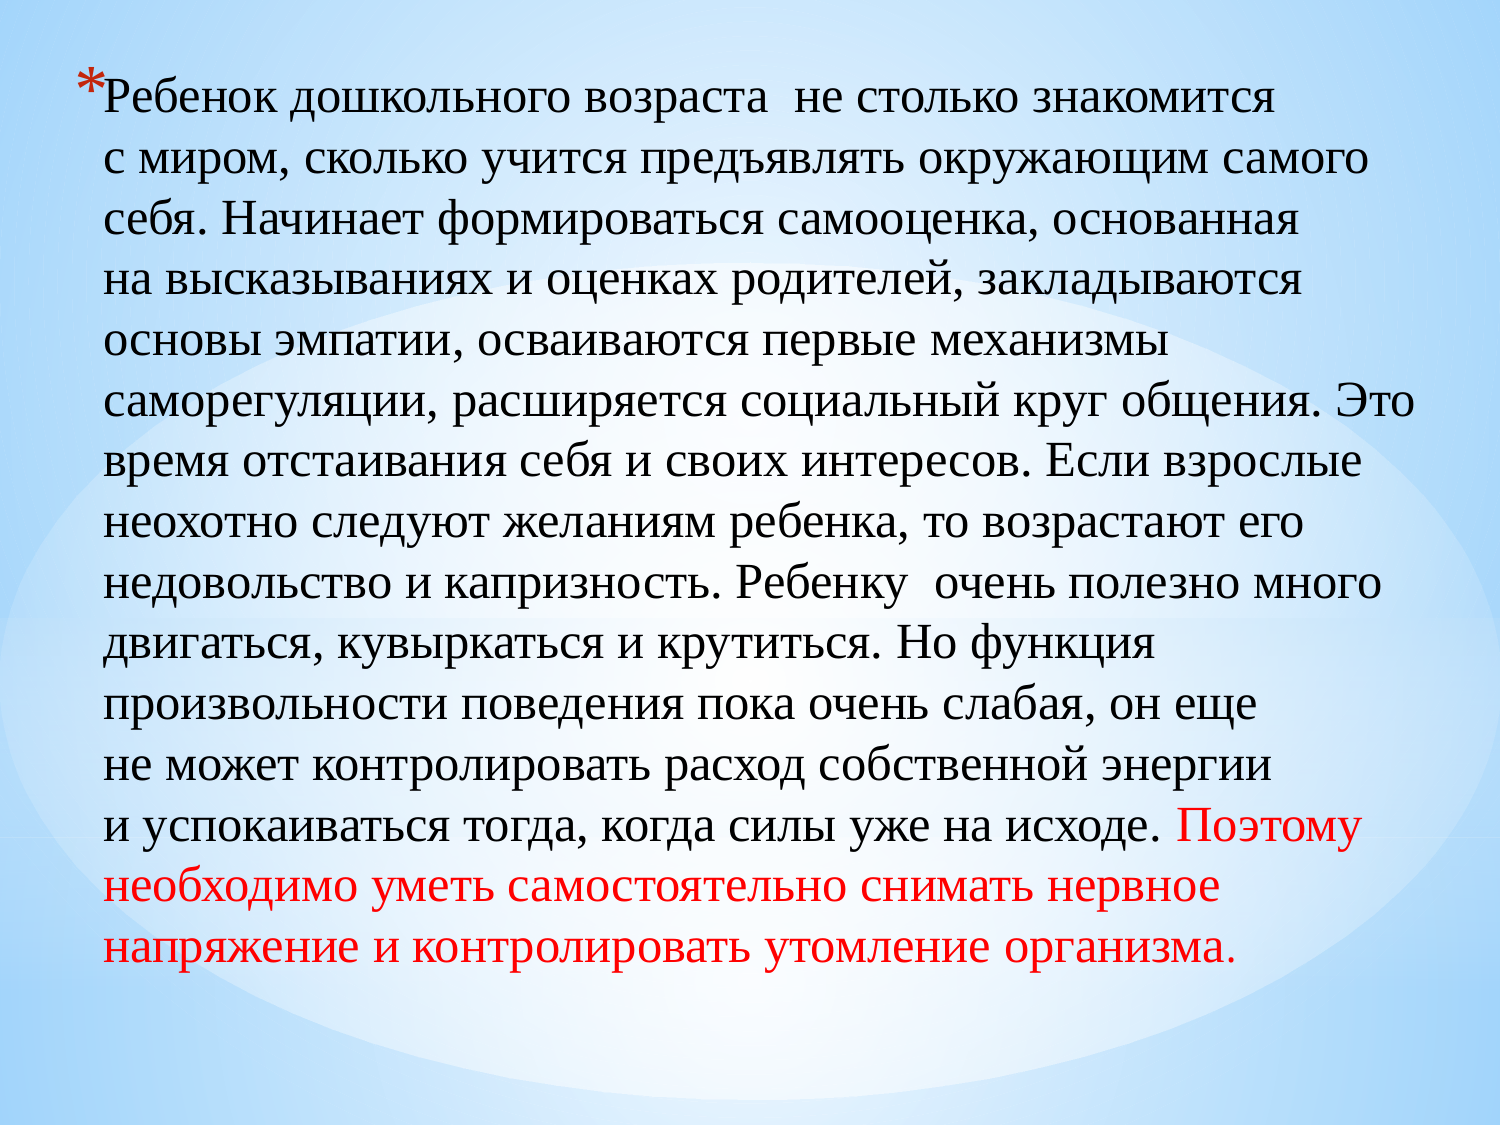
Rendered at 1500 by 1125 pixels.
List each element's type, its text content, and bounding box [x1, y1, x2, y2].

list Ребенок дошкольного возраста не столько знакомится с миром, сколько учится предъявлять окружающим самого себя. Начинает формироваться самооценка, основанная на высказываниях и оценках родителей, закладываются основы эмпатии, осваиваются первые механизмы саморегуляции, расширяется социальный круг общения. Это время отстаивания себя и своих интересов. Если взрослые неохотно следуют желаниям ребенка, то возрастают его недовольство и капризность. Ребенку очень полезно много двигаться, кувыркаться и крутиться. Но функция произвольности поведения пока очень слабая, он еще не может контролировать расход собственной энергии и успокаиваться тогда, когда силы уже на исходе. Поэтому необходимо уметь самостоятельно снимать нервное напряжение и контролировать утомление организма. [53, 54, 1447, 1047]
